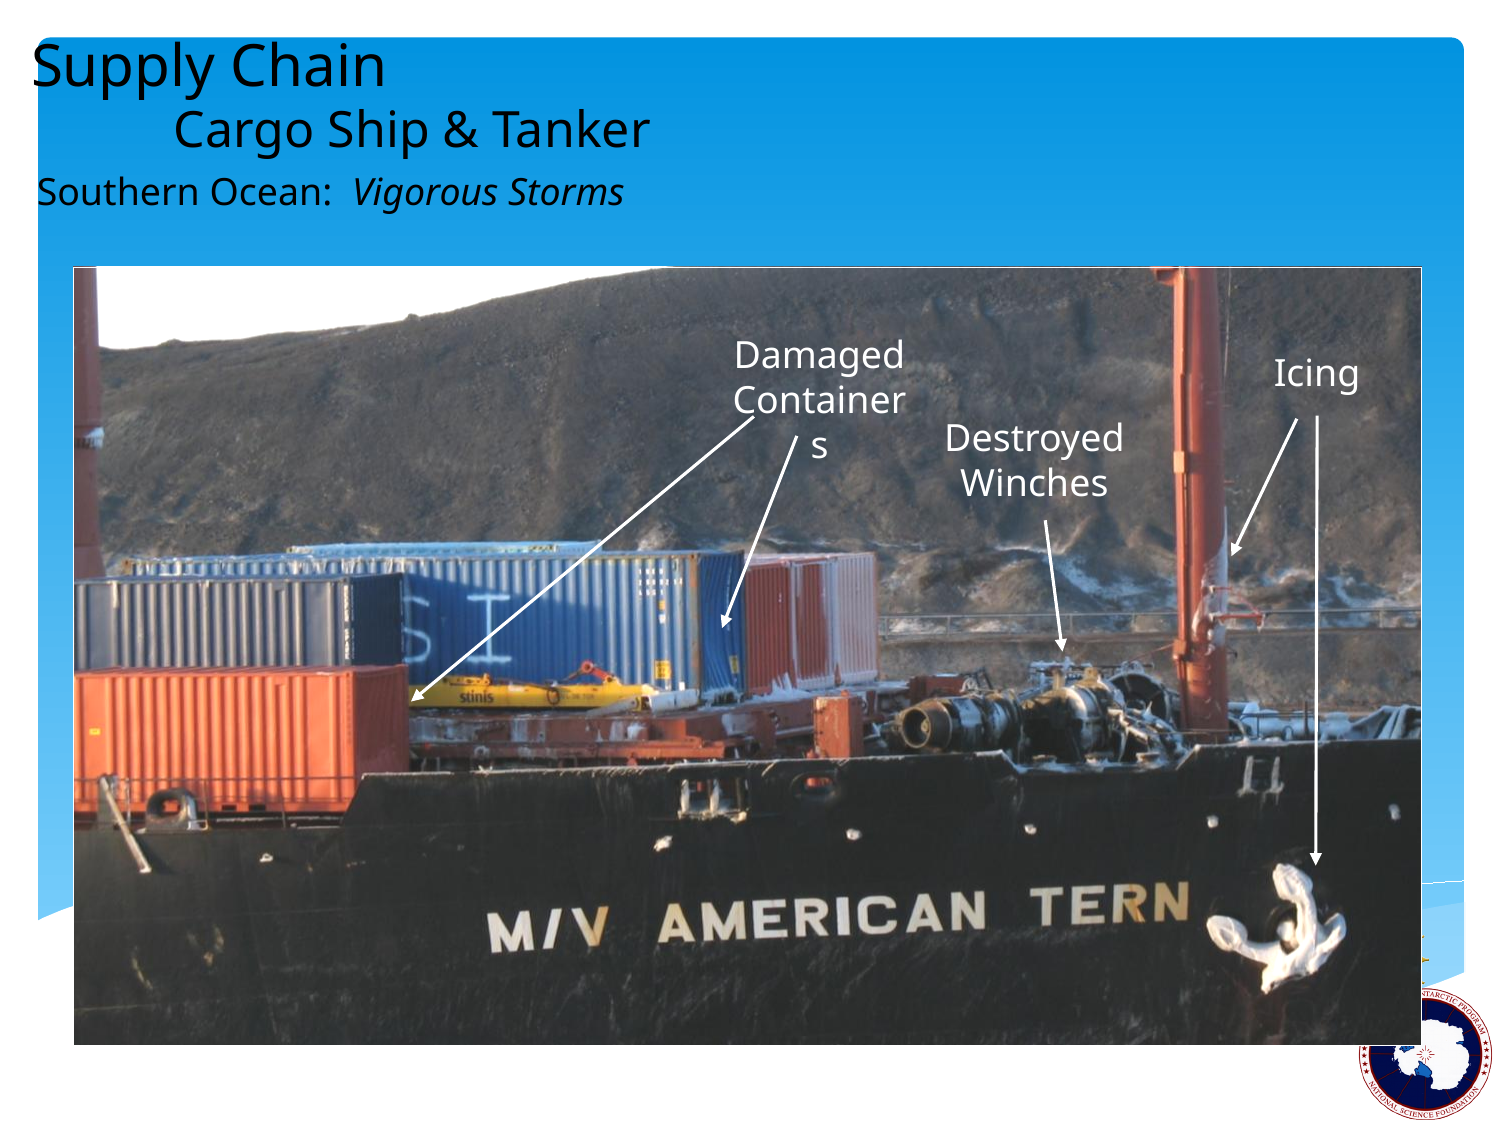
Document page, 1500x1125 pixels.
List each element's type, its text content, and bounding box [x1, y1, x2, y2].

text_box Southern Ocean: Vigorous Storms [22, 165, 640, 221]
table_cell [1426, 494, 1430, 601]
text_box Supply Chain Cargo Ship & Tanker [16, 20, 666, 165]
table_cell [64, 510, 68, 555]
picture [73, 266, 1496, 1120]
